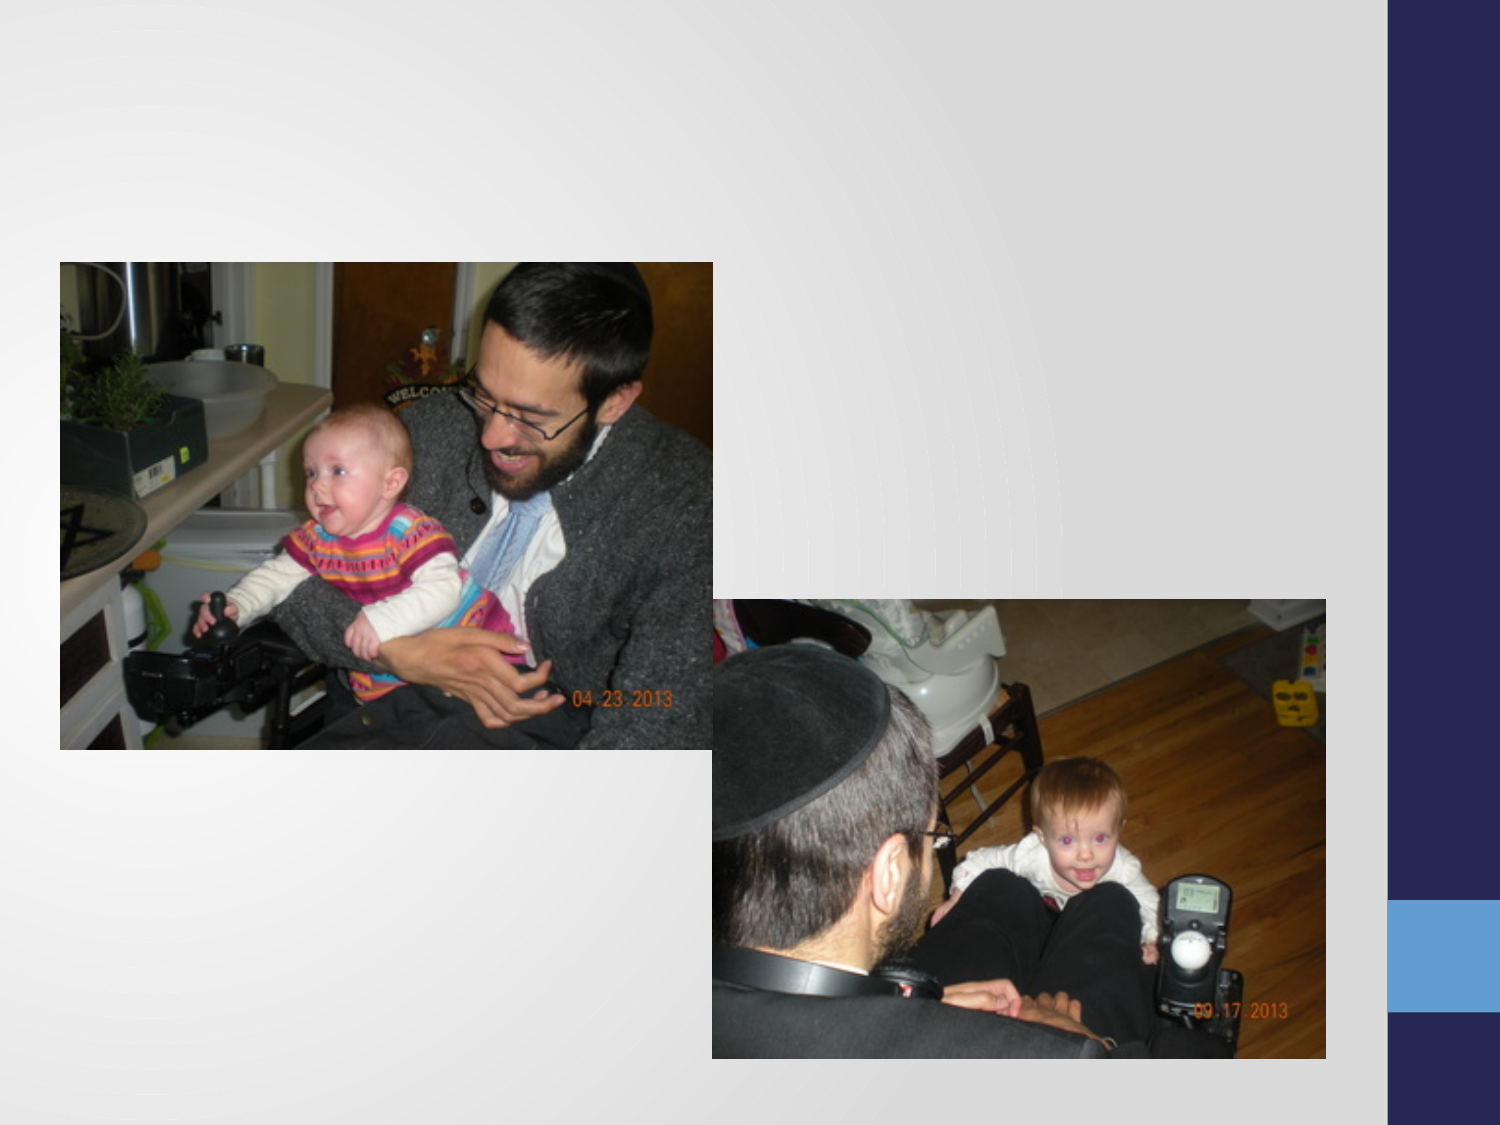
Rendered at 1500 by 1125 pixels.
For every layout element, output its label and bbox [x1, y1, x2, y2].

picture [59, 261, 1327, 1060]
